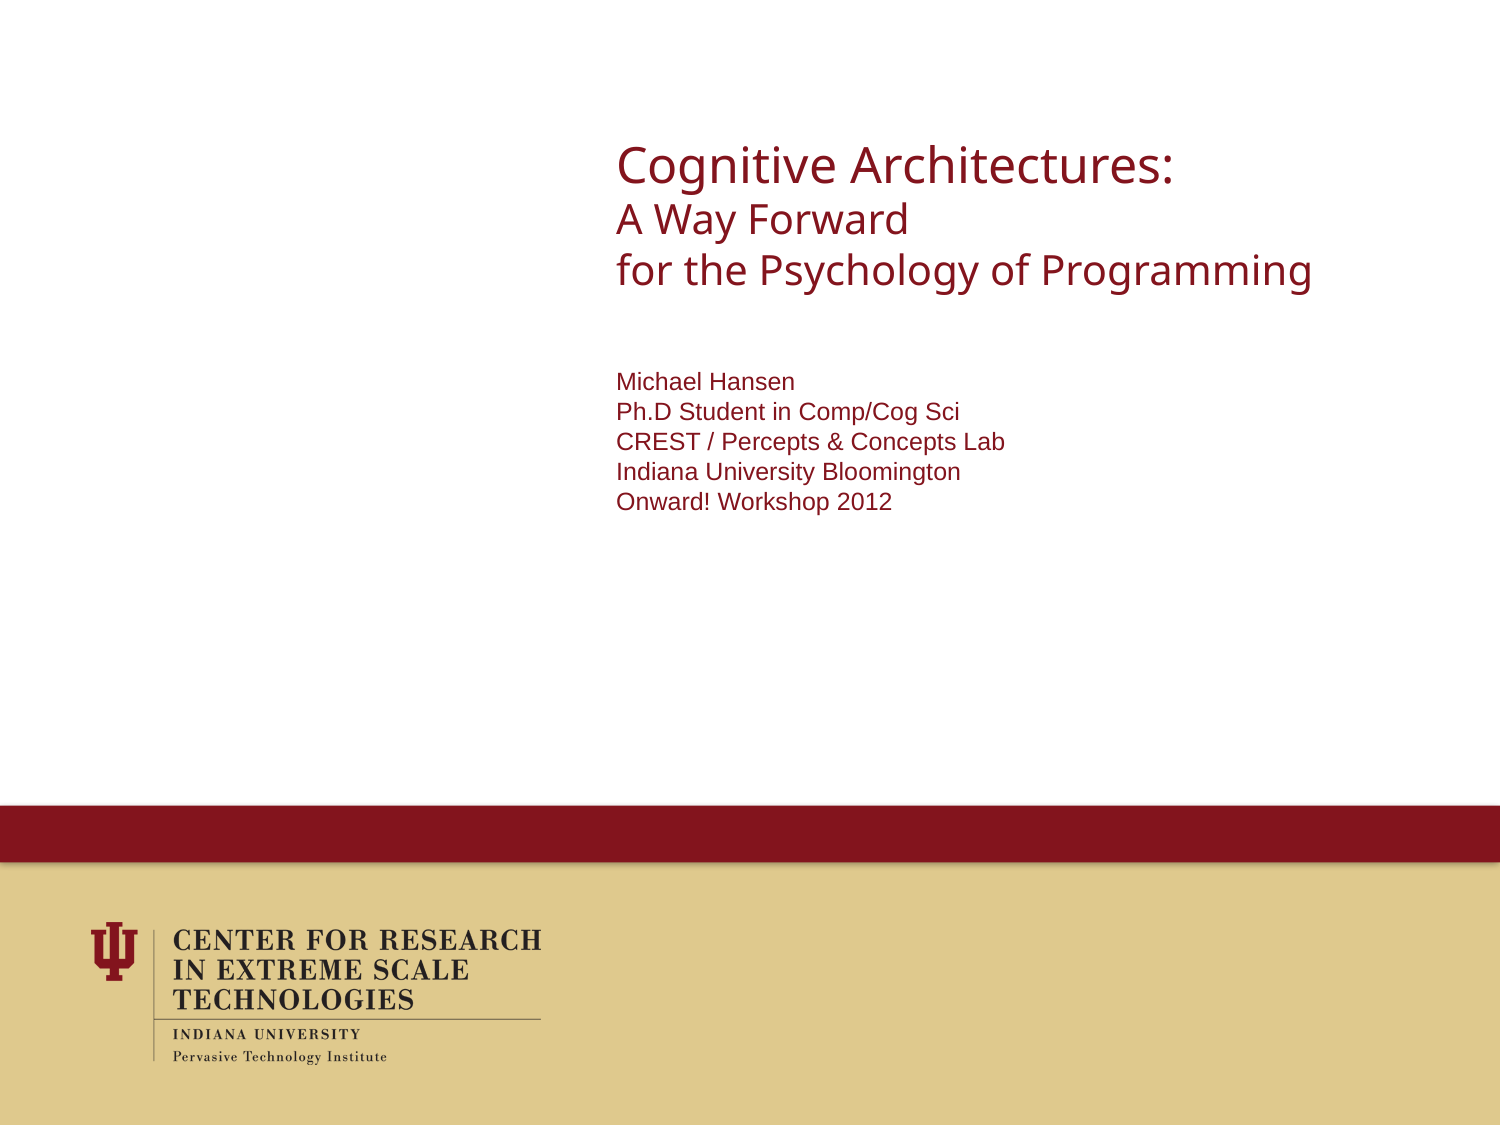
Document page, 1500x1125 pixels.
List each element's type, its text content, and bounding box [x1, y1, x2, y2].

title Cognitive Architectures: A Way Forward for the Psychology of Programming [601, 126, 1440, 317]
subtitle Michael Hansen Ph.D Student in Comp/Cog Sci CREST / Percepts & Concepts Lab Indiana University Bloomington Onward! Workshop 2012 [601, 358, 1334, 550]
picture [72, 909, 560, 1078]
